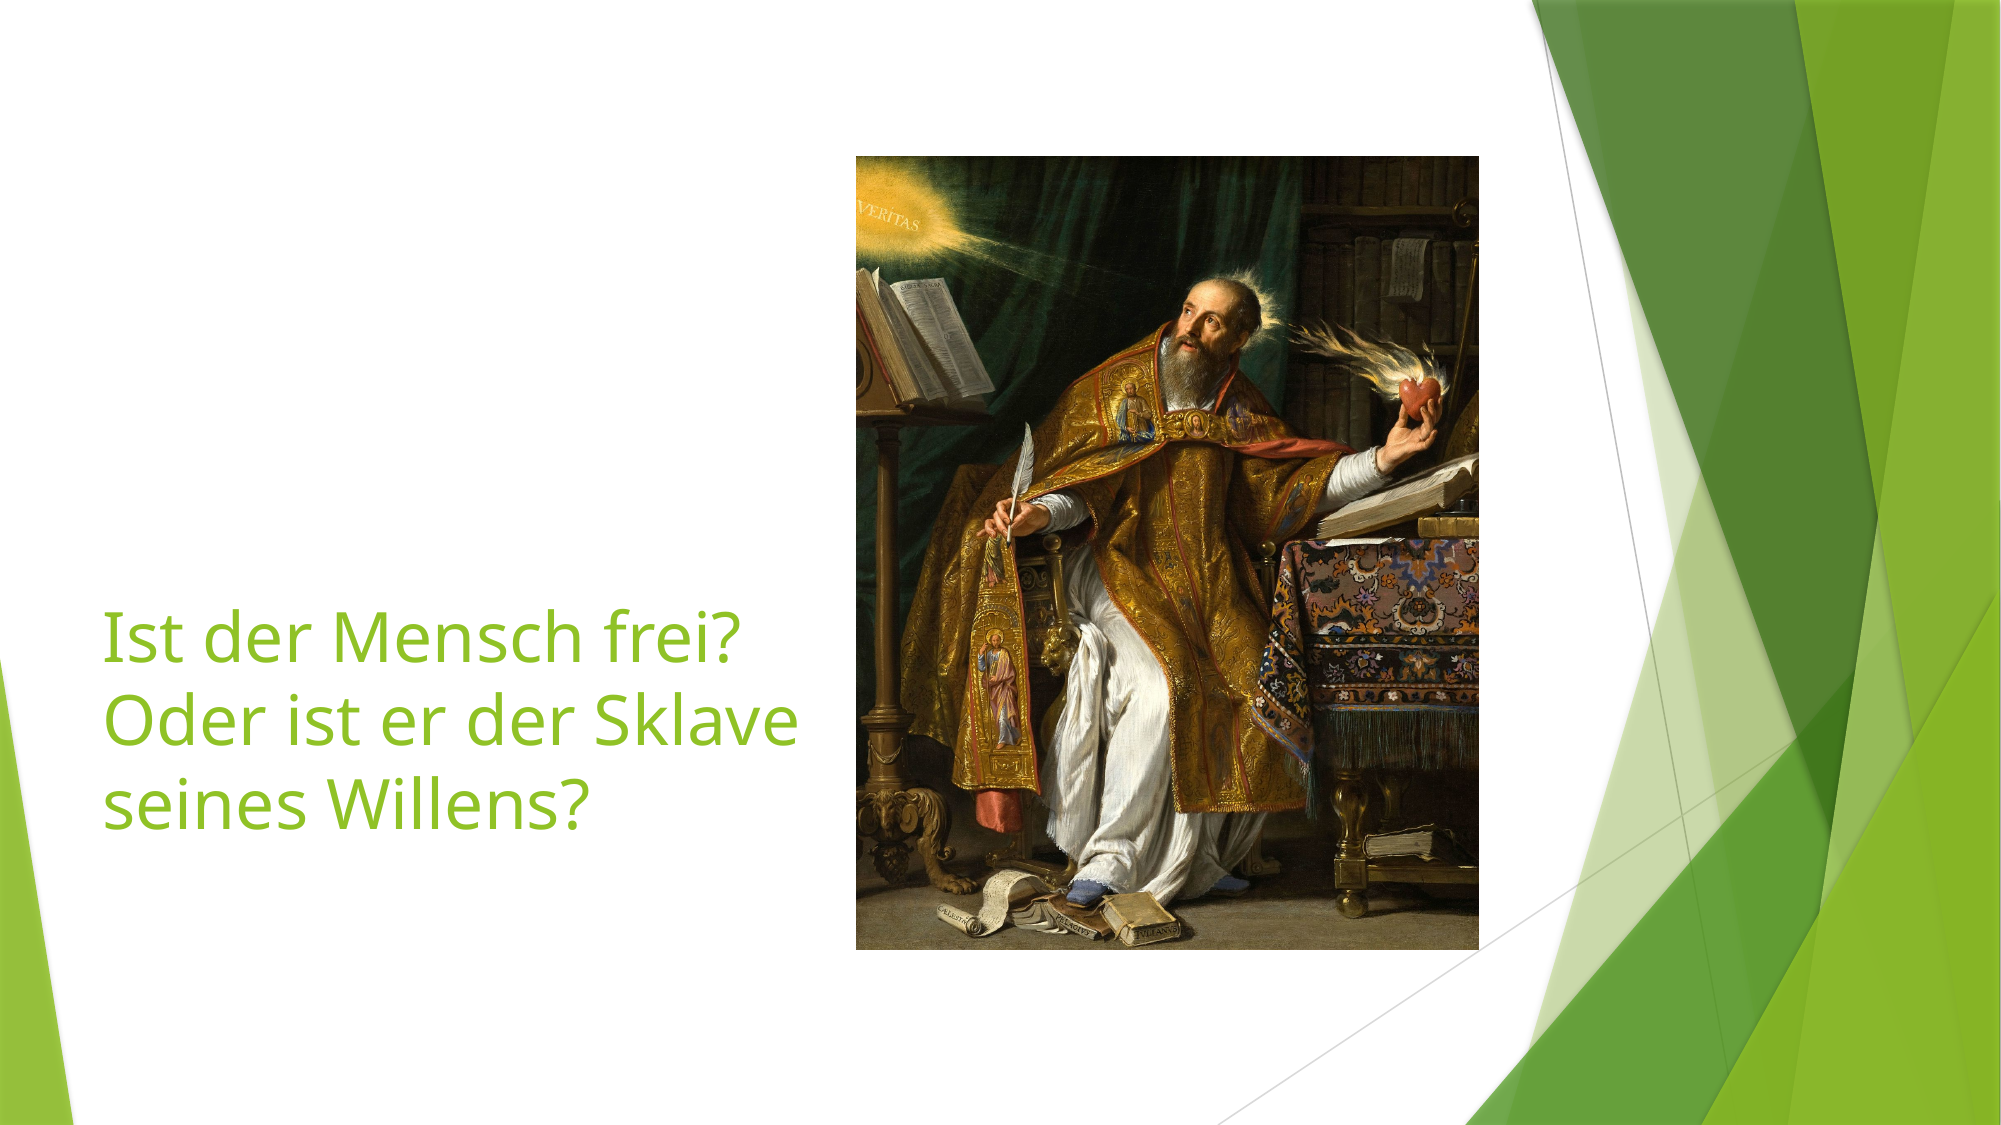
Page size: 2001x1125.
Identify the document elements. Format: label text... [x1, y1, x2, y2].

picture [816, 155, 1629, 1021]
title Ist der Mensch frei? Oder ist er der Sklave seines Willens? [87, 472, 851, 851]
